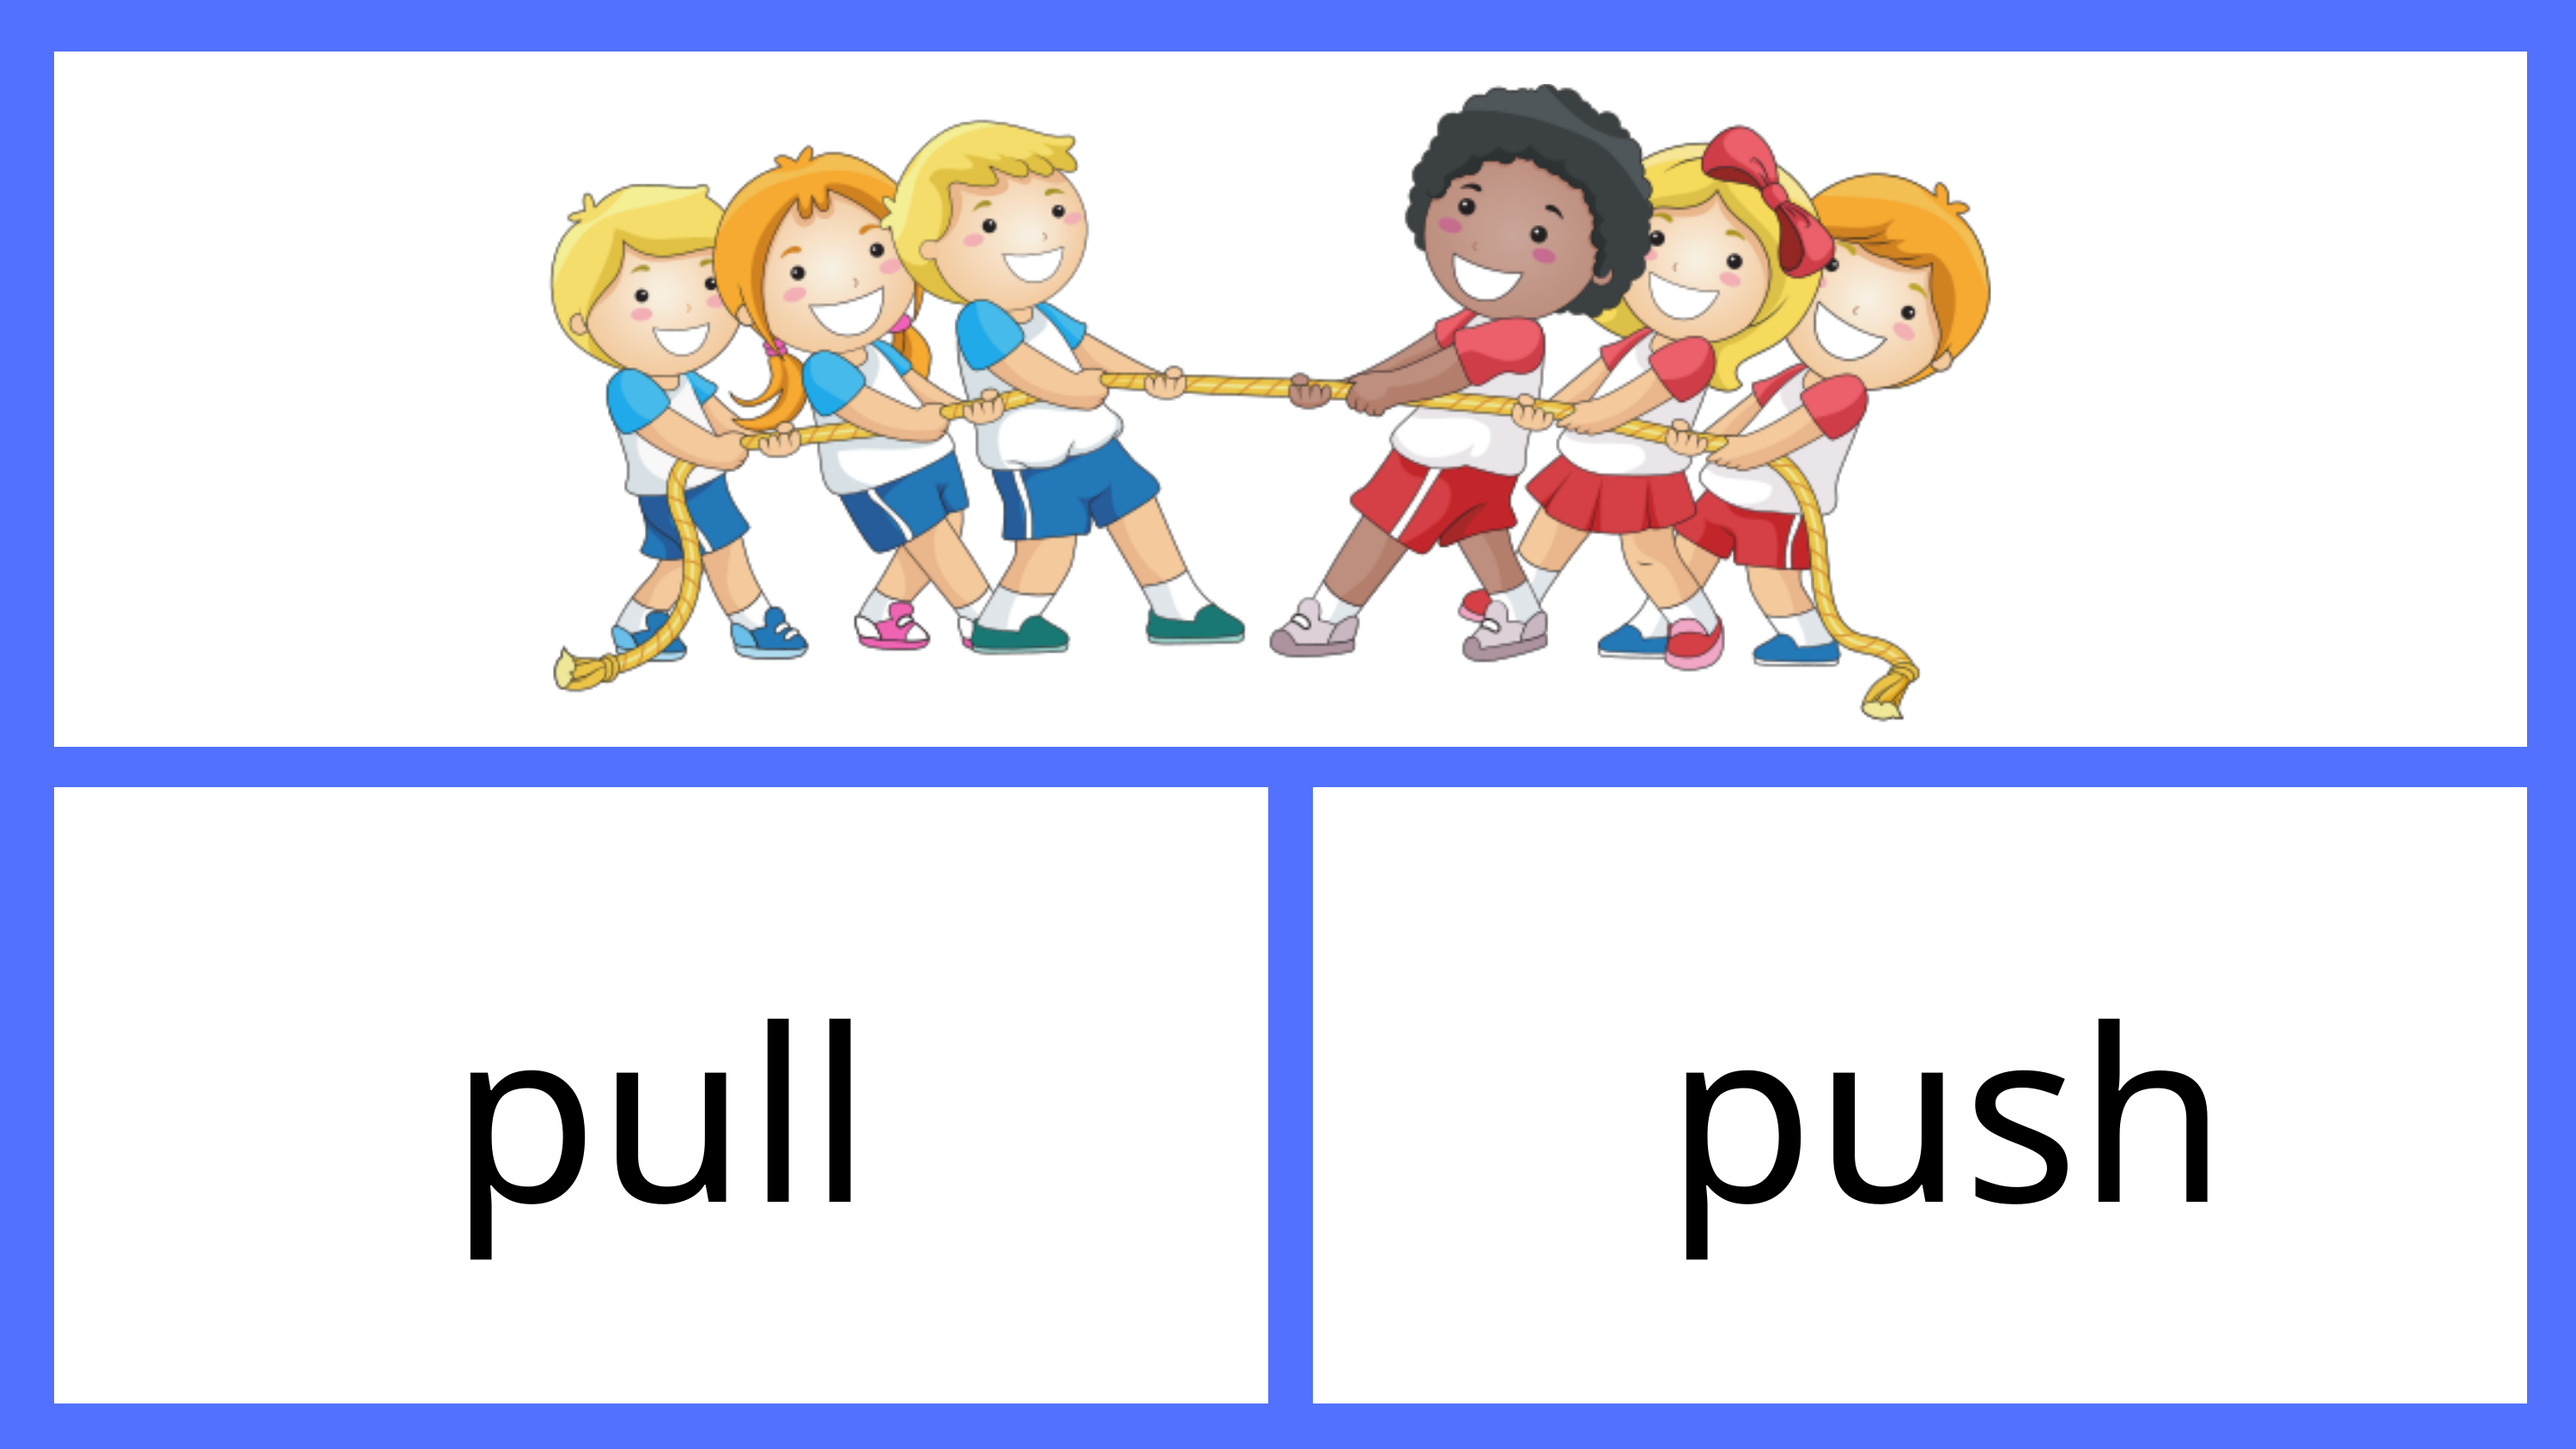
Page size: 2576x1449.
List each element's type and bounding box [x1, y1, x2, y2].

text_box [1313, 786, 2528, 1404]
text_box [53, 51, 2528, 748]
text_box [53, 786, 1268, 1404]
